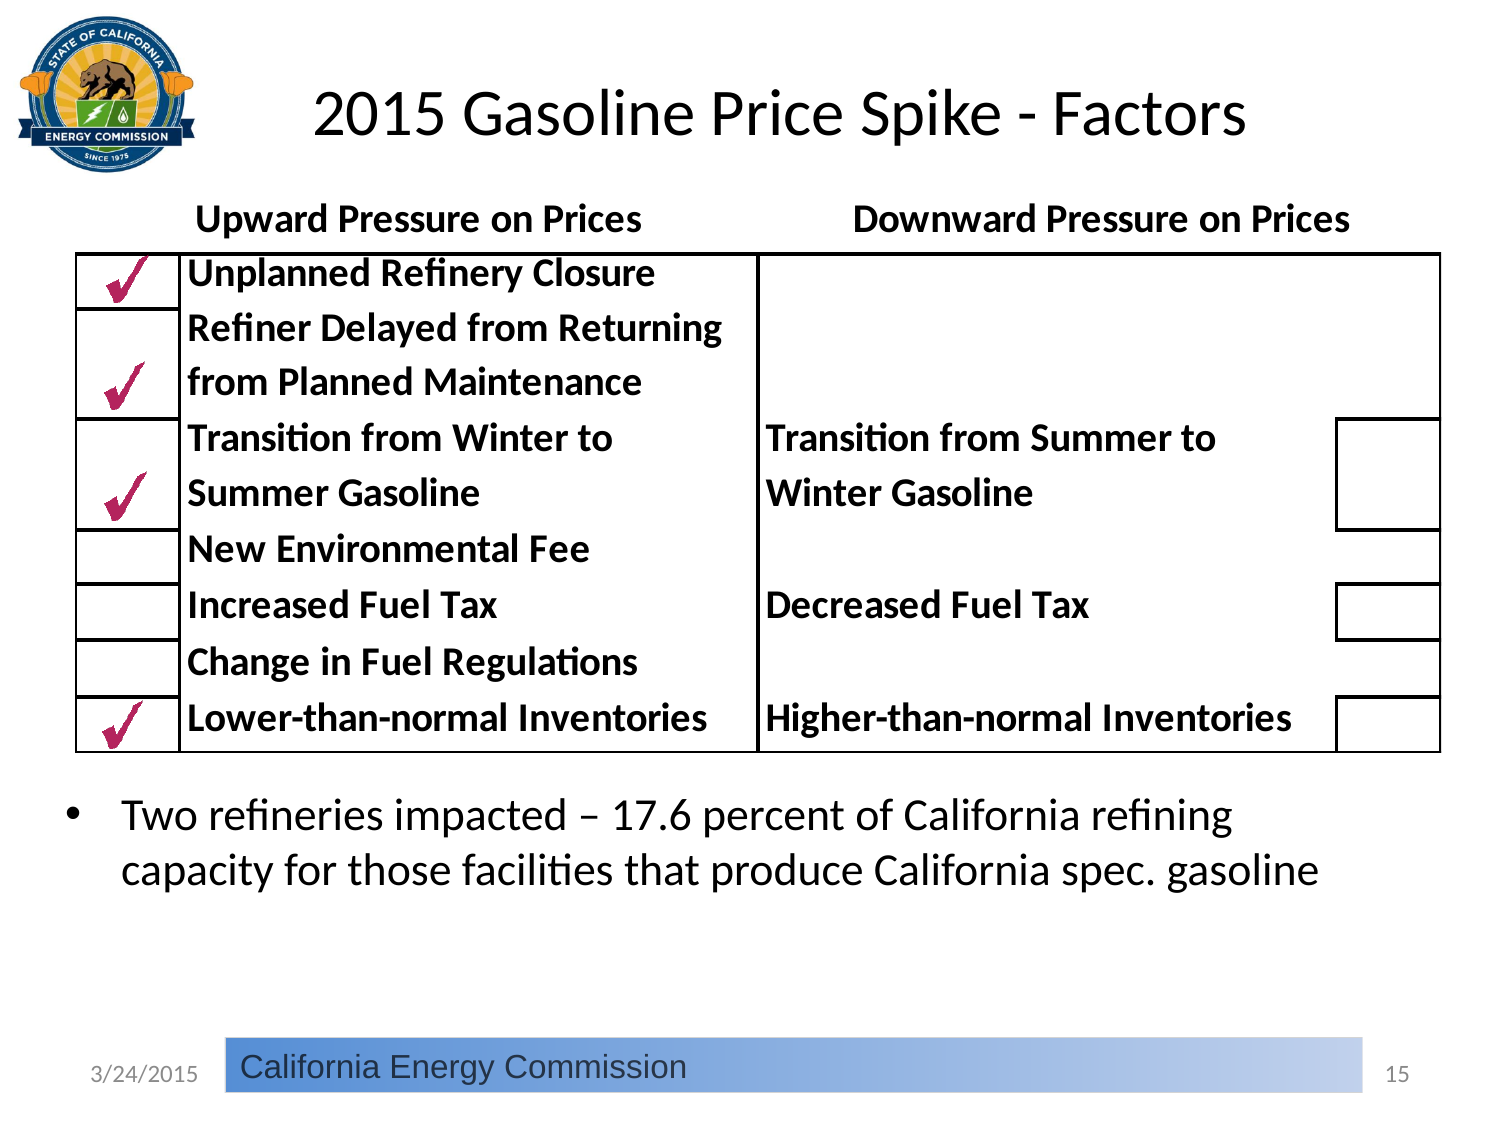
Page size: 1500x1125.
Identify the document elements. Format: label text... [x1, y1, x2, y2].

list Two refineries impacted – 17.6 percent of California refining capacity for those facilities that produce California spec. gasoline [50, 777, 1400, 1066]
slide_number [75, 1042, 425, 1103]
text_box California Energy Commission [425, 1066, 1074, 1093]
picture [12, 12, 201, 177]
picture [74, 199, 1444, 756]
title 2015 Gasoline Price Spike - Factors [105, 14, 1456, 203]
slide_number 15 [1074, 1042, 1425, 1103]
